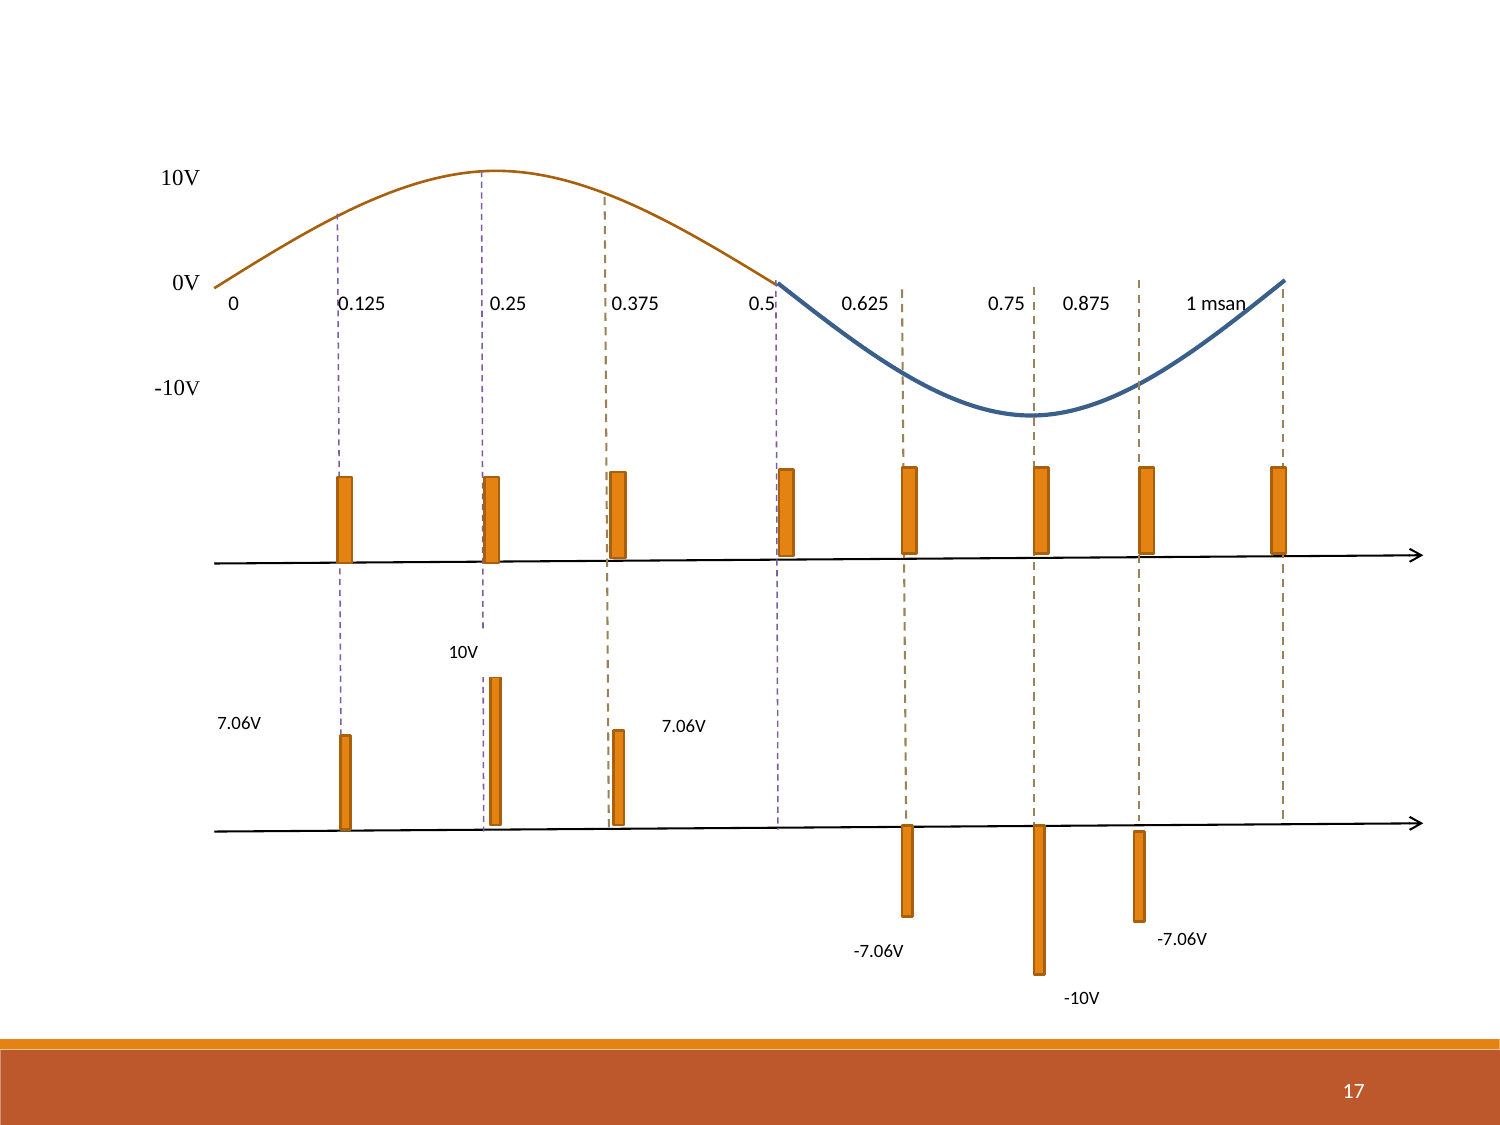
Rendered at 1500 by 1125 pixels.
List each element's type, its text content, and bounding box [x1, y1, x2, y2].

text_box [111, 150, 1424, 1024]
slide_number 17 [1218, 1059, 1380, 1120]
